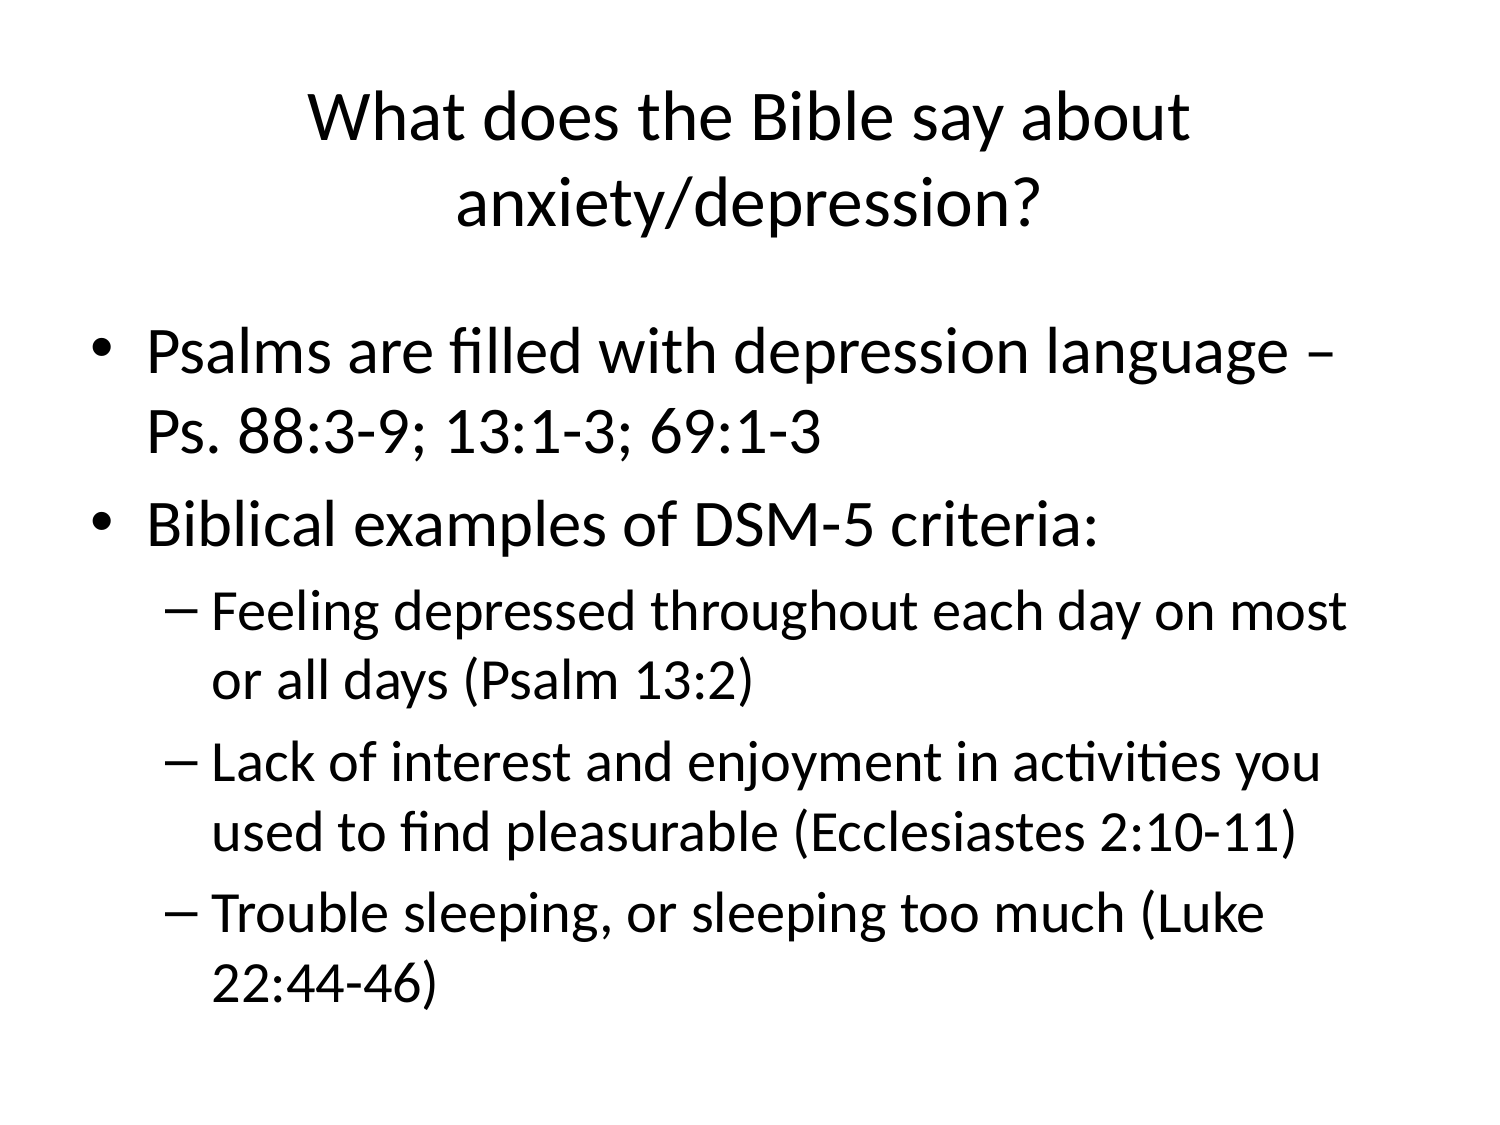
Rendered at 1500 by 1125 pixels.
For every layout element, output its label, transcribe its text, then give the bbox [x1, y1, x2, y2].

list Psalms are filled with depression language – Ps. 88:3-9; 13:1-3; 69:1-3 Biblical examples of DSM-5 criteria: Feeling depressed throughout each day on most or all days (Psalm 13:2) Lack of interest and enjoyment in activities you used to find pleasurable (Ecclesiastes 2:10-11) Trouble sleeping, or sleeping too much (Luke 22:44-46) [75, 299, 1425, 1047]
title What does the Bible say about anxiety/depression? [75, 61, 1425, 249]
